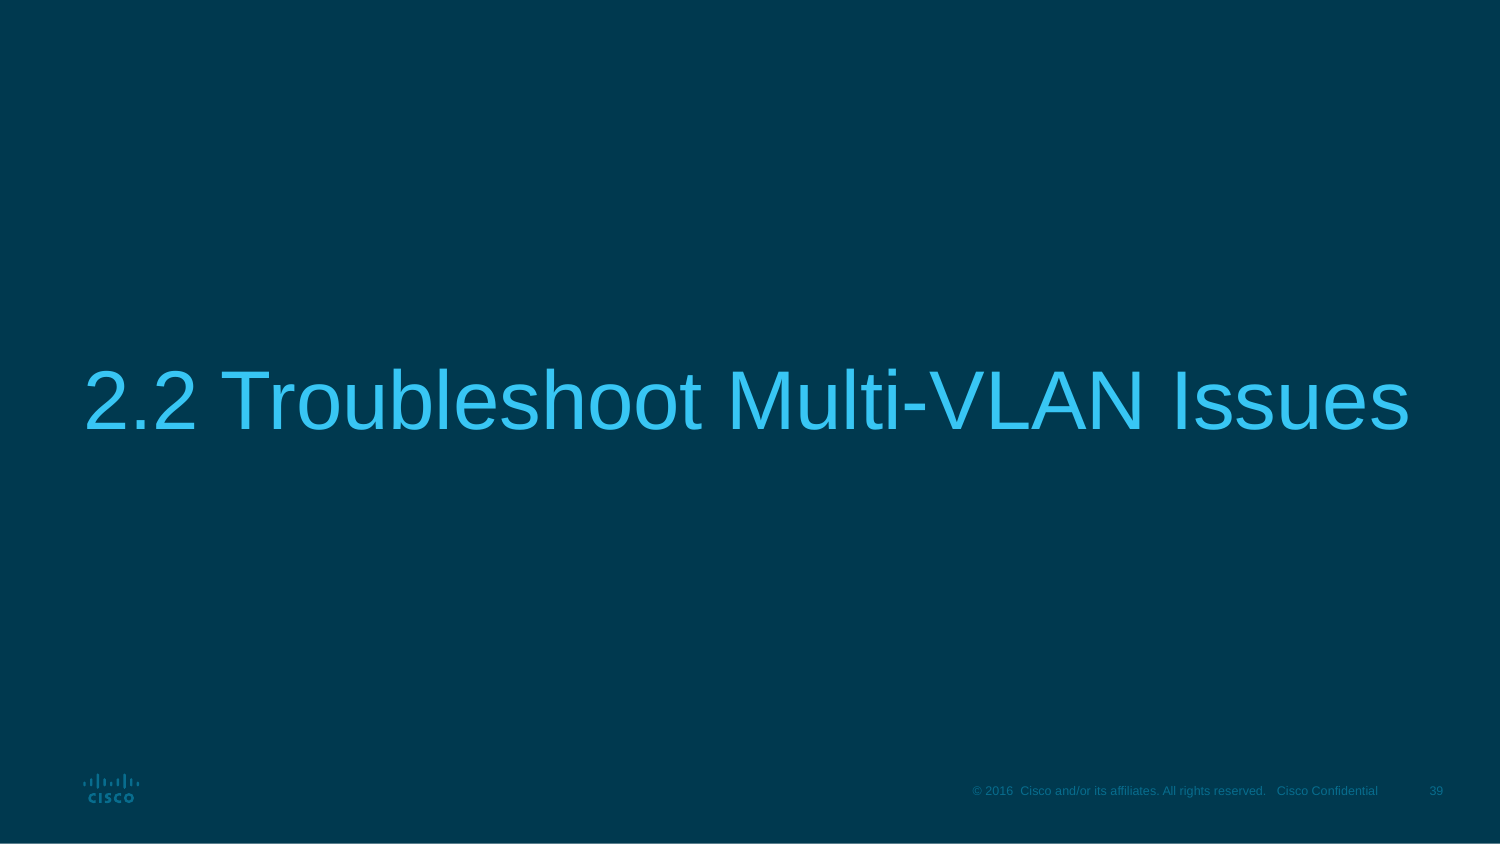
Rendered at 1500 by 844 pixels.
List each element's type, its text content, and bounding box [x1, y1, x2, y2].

title 2.2 Troubleshoot Multi-VLAN Issues [68, 150, 1470, 455]
